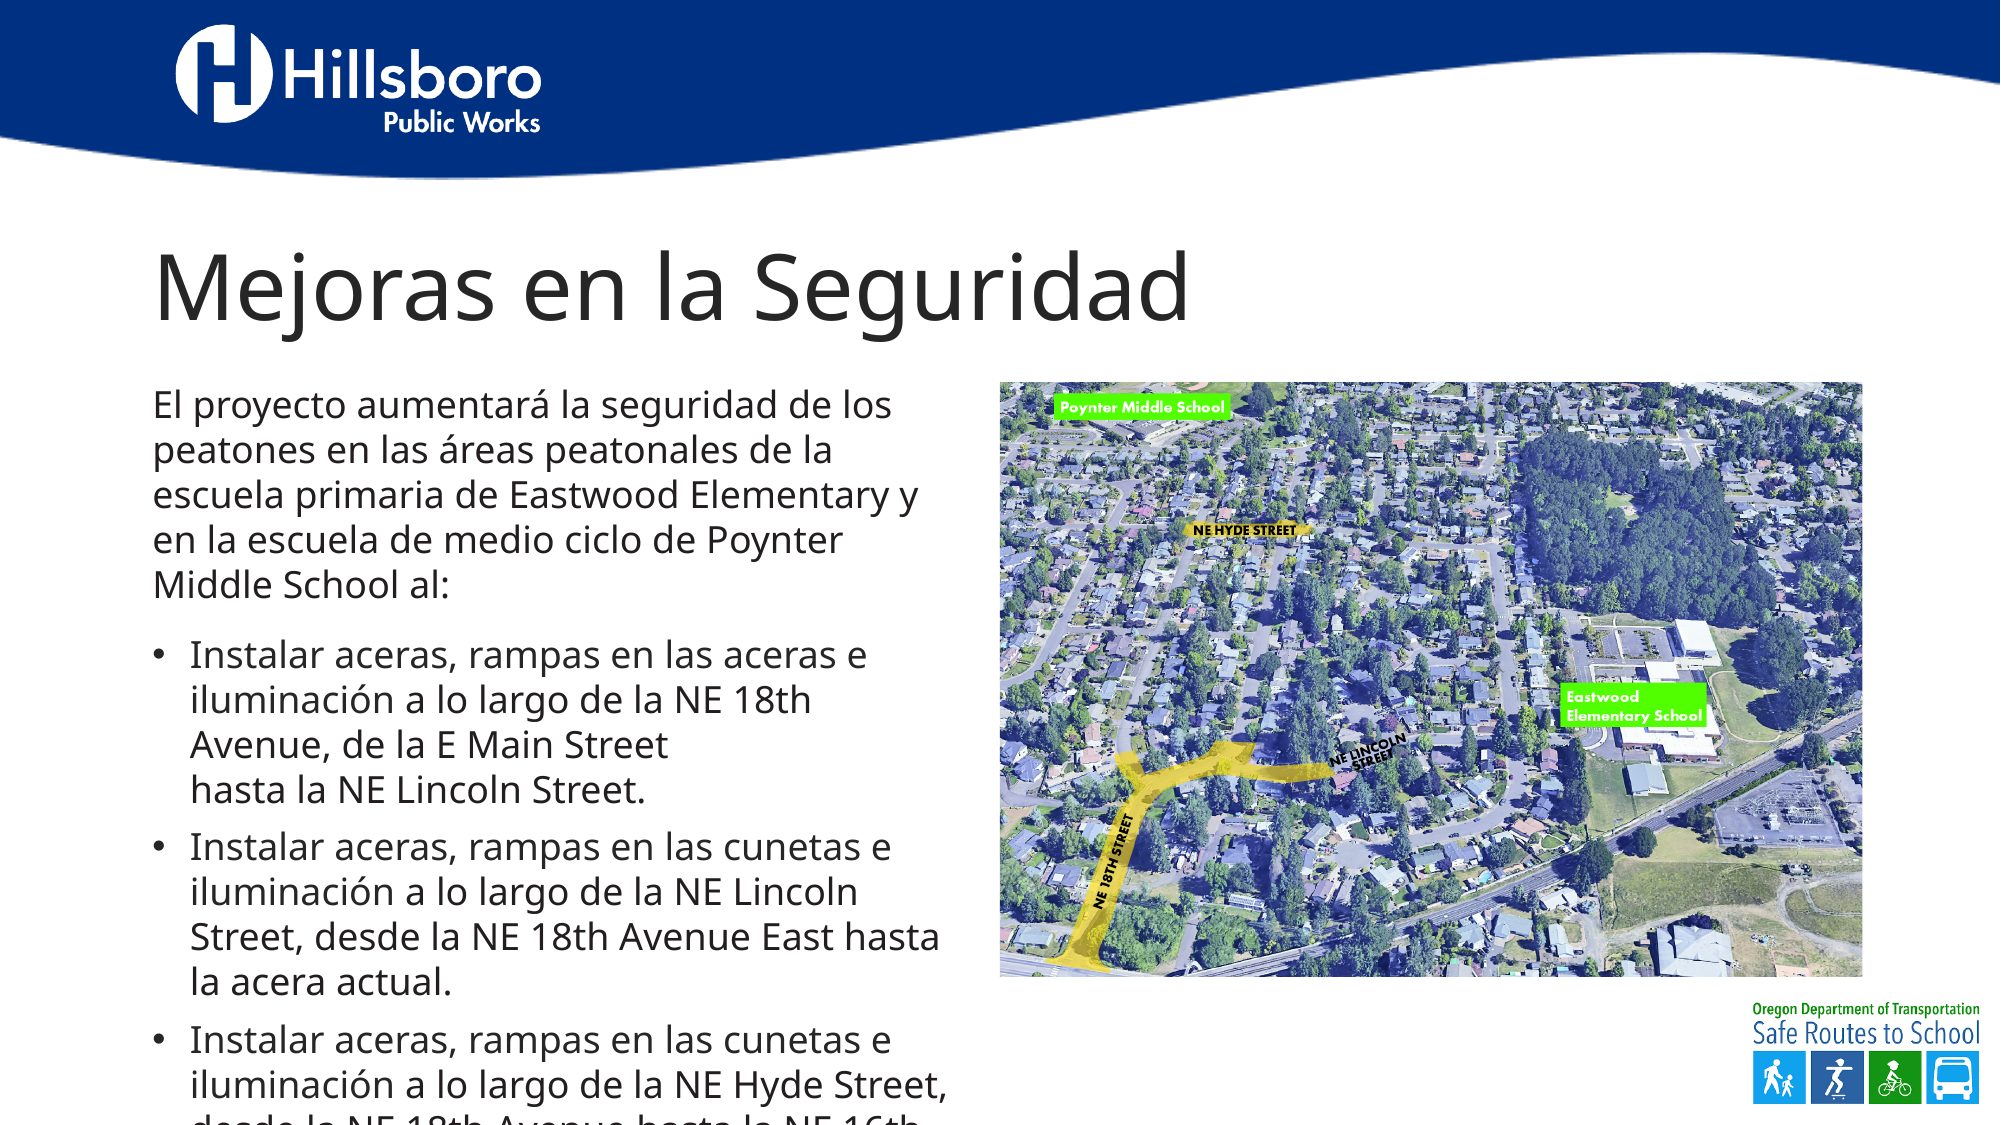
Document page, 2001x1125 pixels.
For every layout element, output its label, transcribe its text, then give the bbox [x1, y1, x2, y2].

picture [1751, 1000, 1981, 1106]
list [999, 382, 1863, 977]
title Mejoras en la Seguridad [137, 182, 1863, 400]
picture [0, 0, 2000, 180]
list El proyecto aumentará la seguridad de los peatones en las áreas peatonales de la escuela primaria de Eastwood Elementary y en la escuela de medio ciclo de Poynter Middle School al: Instalar aceras, rampas en las aceras e iluminación a lo largo de la NE 18th Avenue, de la E Main Street hasta la NE Lincoln Street. Instalar aceras, rampas en las cunetas e iluminación a lo largo de la NE Lincoln Street, desde la NE 18th Avenue East hasta la acera actual. Instalar aceras, rampas en las cunetas e iluminación a lo largo de la NE Hyde Street, desde la NE 18th Avenue hasta la NE 16th Avenue. [137, 373, 975, 1025]
